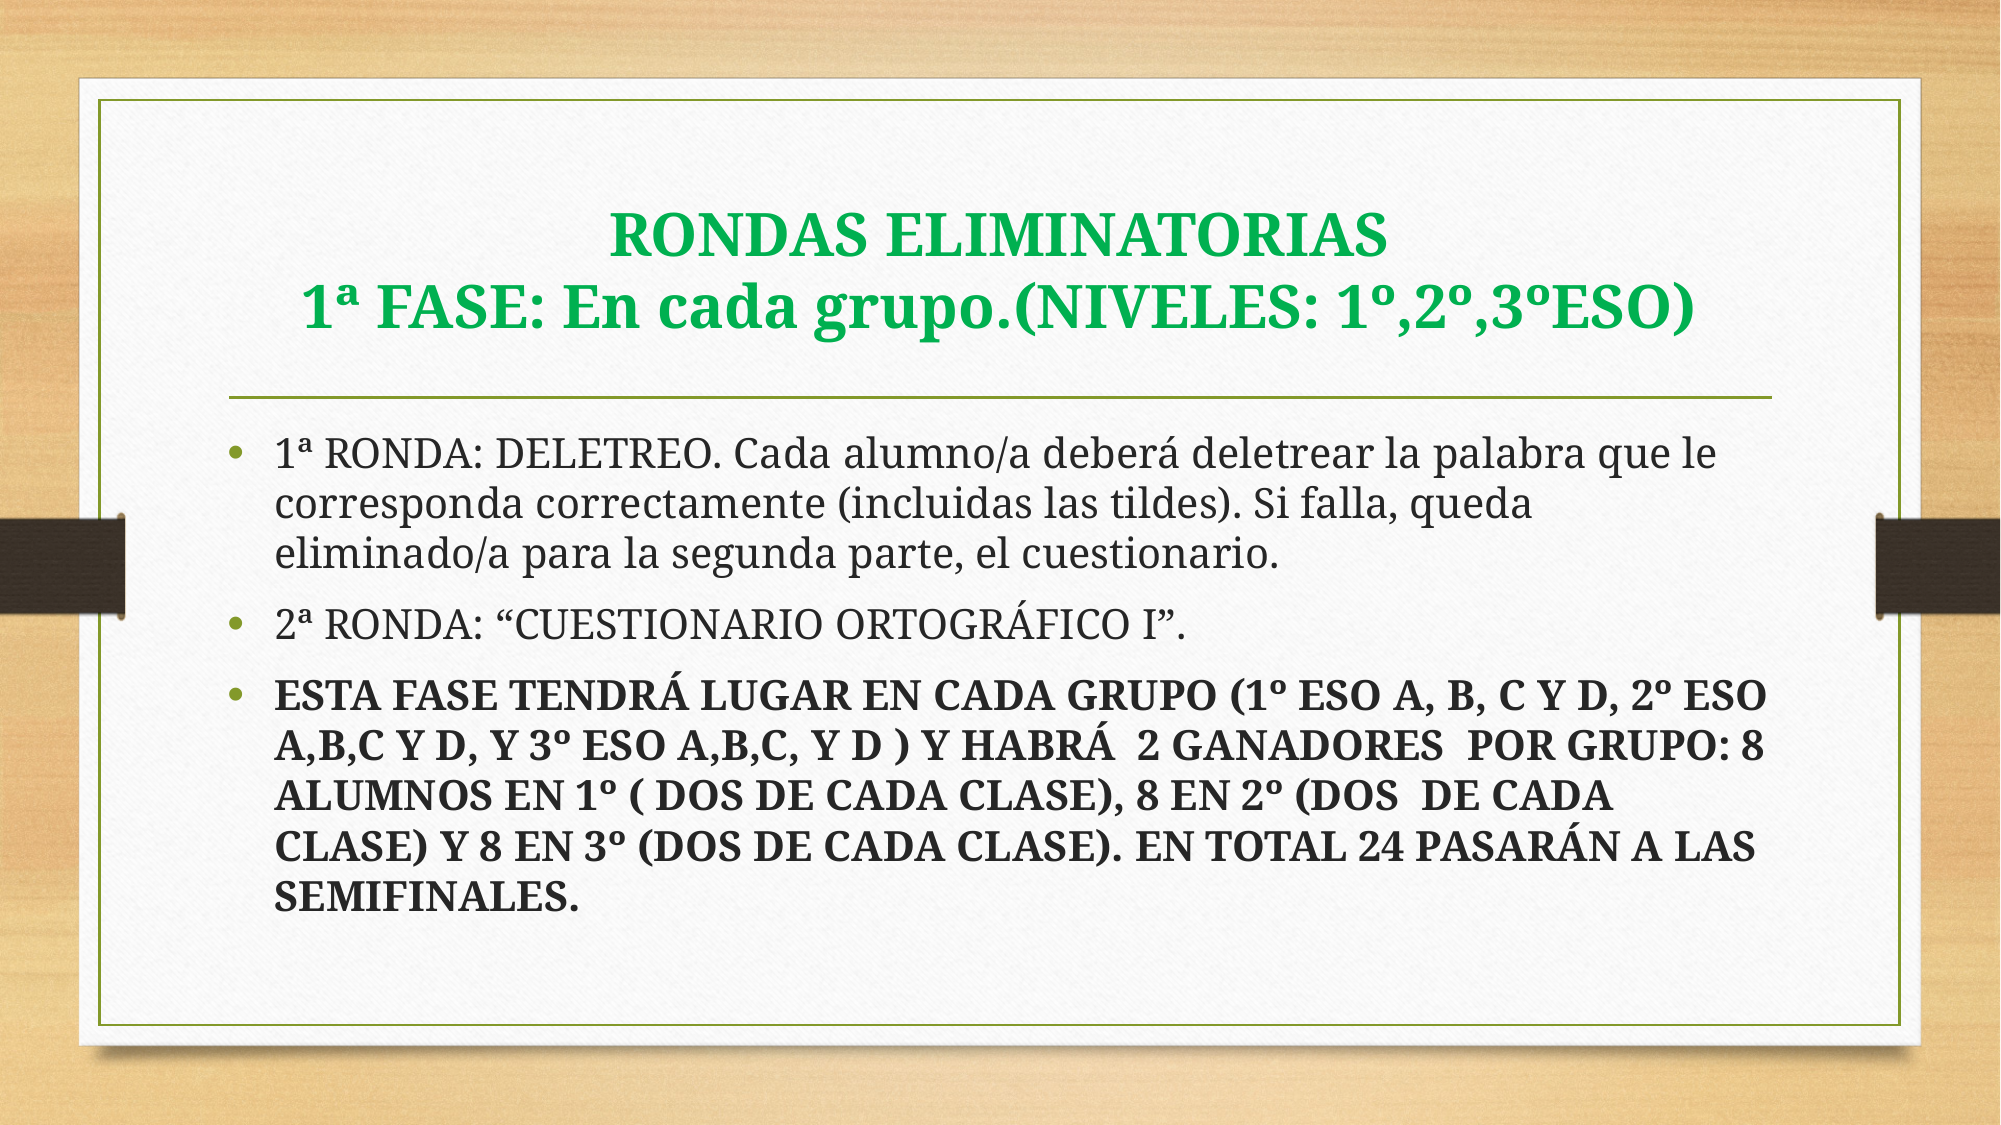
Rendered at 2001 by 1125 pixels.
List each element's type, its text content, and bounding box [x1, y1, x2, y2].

picture [0, 0, 2001, 1125]
title RONDAS ELIMINATORIAS 1ª FASE: En cada grupo.(NIVELES: 1º,2º,3ºESO) [212, 161, 1788, 375]
list 1ª RONDA: DELETREO. Cada alumno/a deberá deletrear la palabra que le corresponda correctamente (incluidas las tildes). Si falla, queda eliminado/a para la segunda parte, el cuestionario. 2ª RONDA: “CUESTIONARIO ORTOGRÁFICO I”. ESTA FASE TENDRÁ LUGAR EN CADA GRUPO (1º ESO A, B, C Y D, 2º ESO A,B,C Y D, Y 3º ESO A,B,C, Y D ) Y HABRÁ 2 GANADORES POR GRUPO: 8 ALUMNOS EN 1º ( DOS DE CADA CLASE), 8 EN 2º (DOS DE CADA CLASE) Y 8 EN 3º (DOS DE CADA CLASE). EN TOTAL 24 PASARÁN A LAS SEMIFINALES. [212, 419, 1788, 964]
